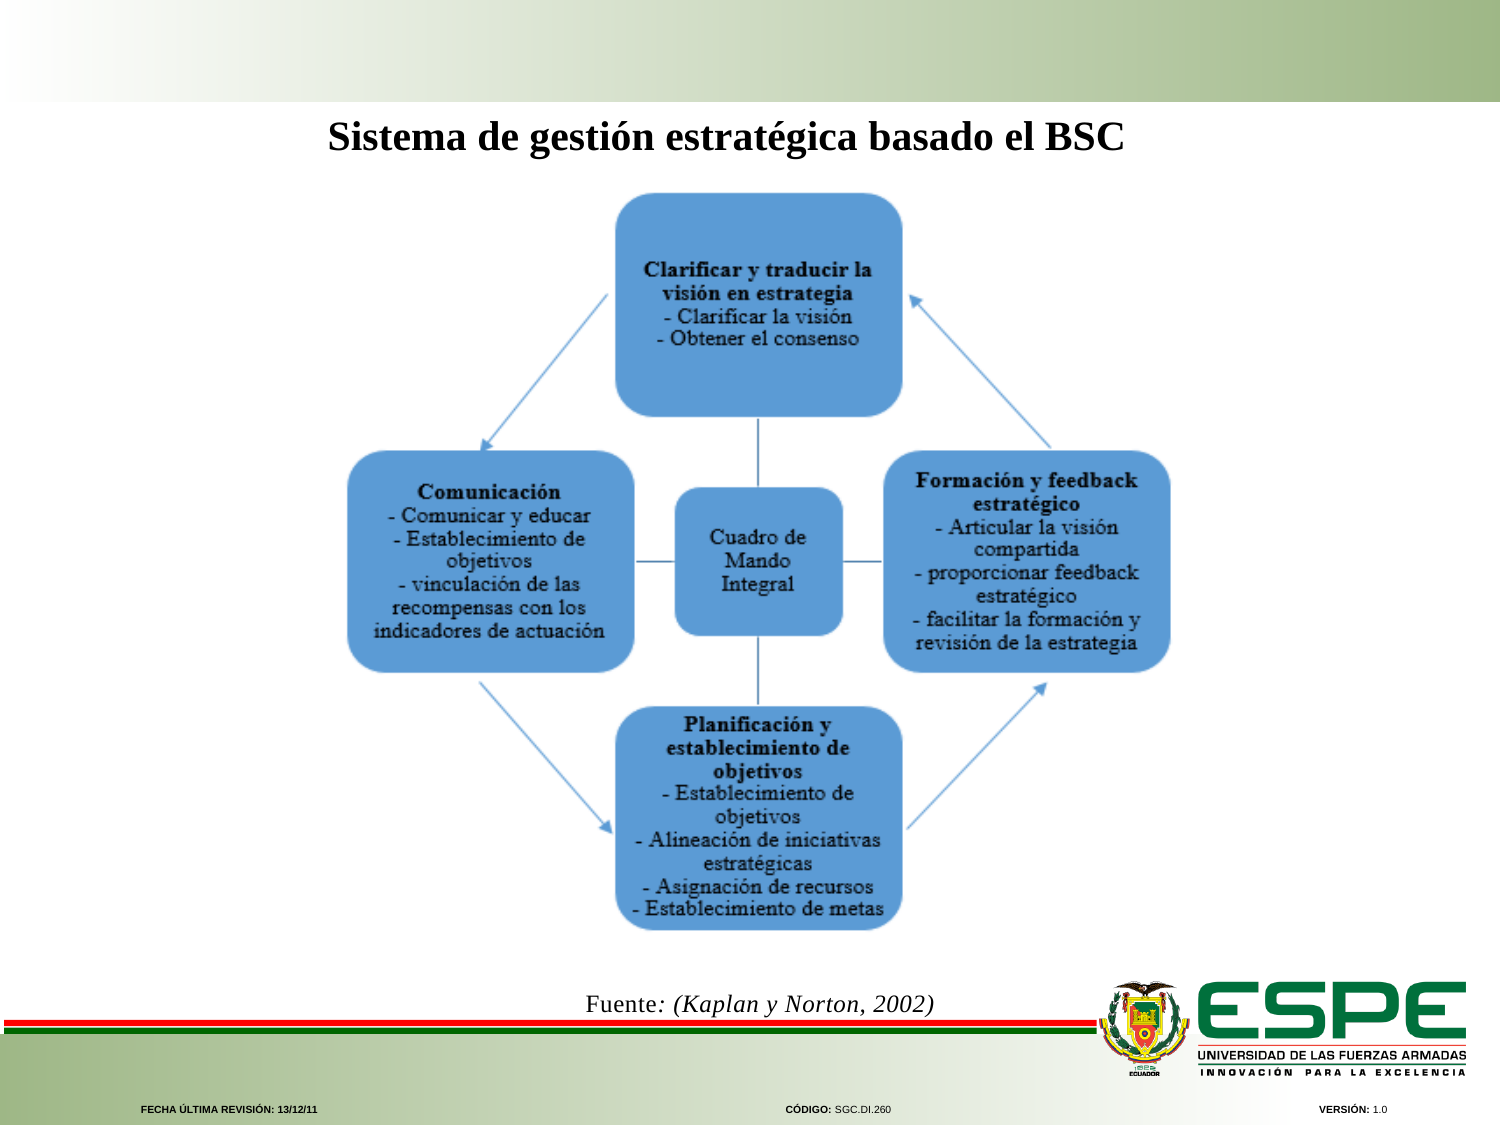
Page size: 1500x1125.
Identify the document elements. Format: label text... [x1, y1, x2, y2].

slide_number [63, 1091, 396, 1125]
text_box Sistema de gestión estratégica basado el BSC [312, 101, 1208, 167]
picture [1099, 981, 1466, 1076]
slide_number VERSIÓN: 1.0 [1281, 1092, 1425, 1125]
picture [312, 172, 1208, 951]
footer CÓDIGO: SGC.DI.260 [719, 1092, 958, 1125]
text_box Fuente: (Kaplan y Norton, 2002) [570, 960, 950, 1026]
